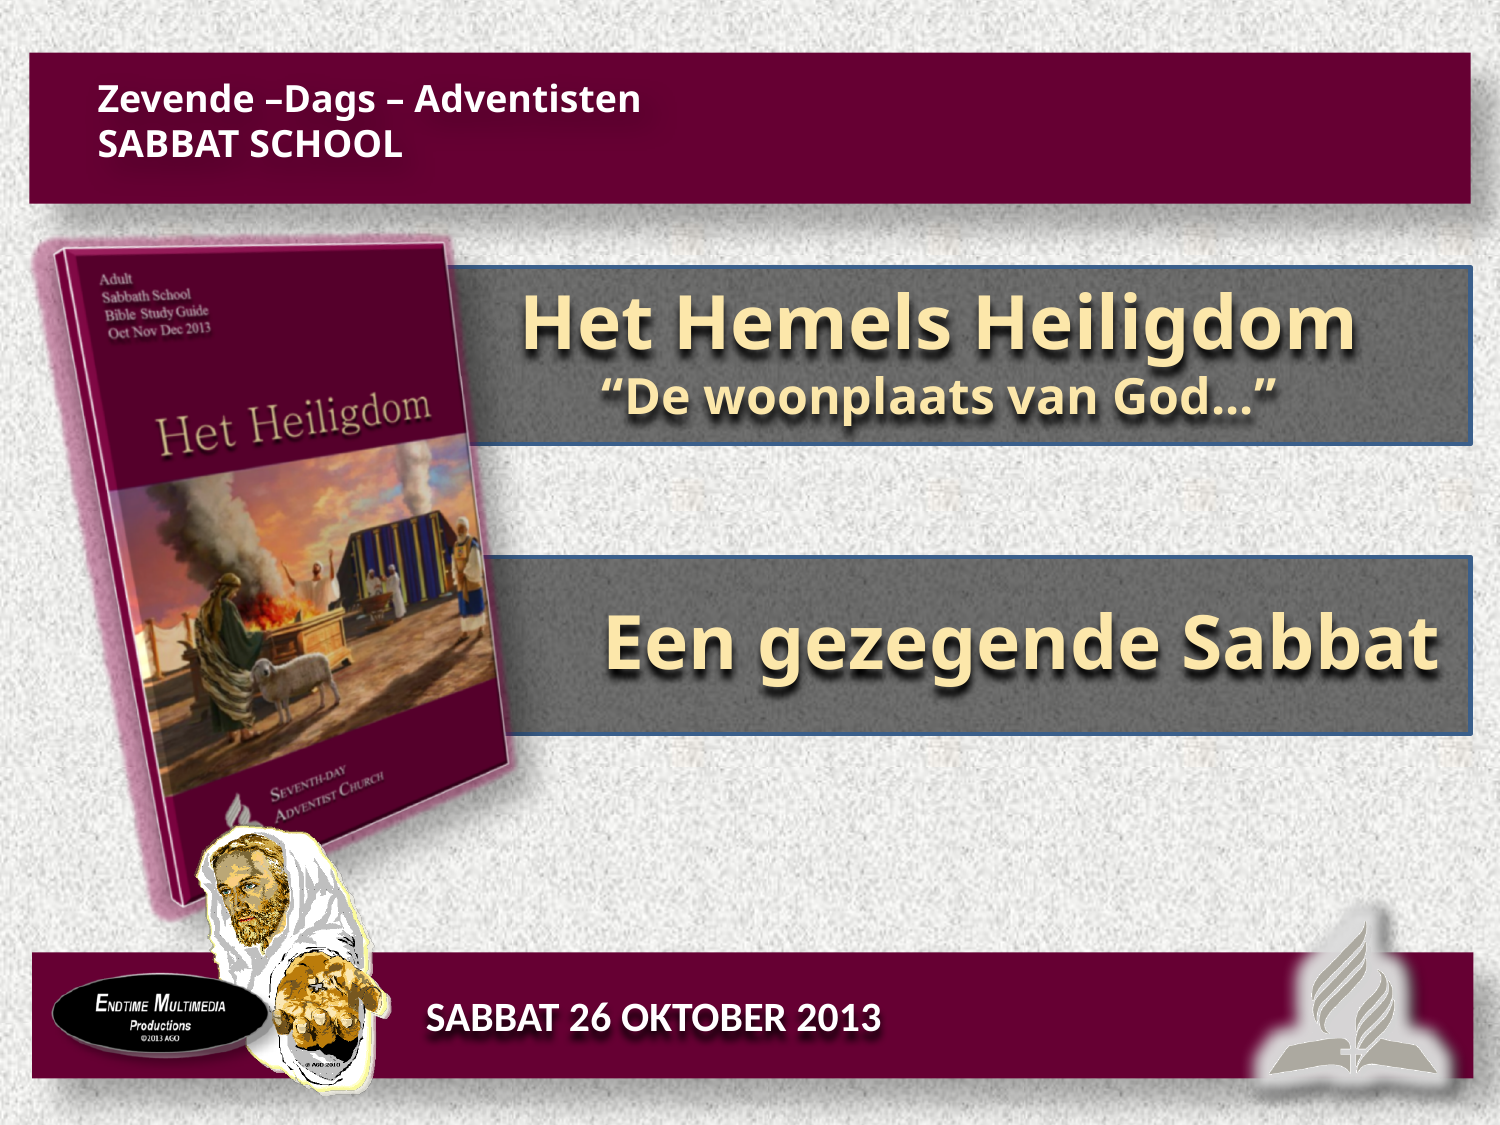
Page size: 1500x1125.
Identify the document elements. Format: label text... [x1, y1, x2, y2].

text_box [508, 265, 1473, 446]
text_box Zevende –Dags – Adventisten SABBAT SCHOOL [82, 67, 668, 173]
text_box Een gezegende Sabbat [572, 587, 1471, 692]
text_box Het Hemels Heiligdom “De woonplaats van God...” [508, 267, 1374, 512]
text_box [535, 555, 1473, 736]
picture [0, 0, 1500, 1125]
text_box [27, 51, 1473, 206]
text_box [31, 821, 1474, 1096]
